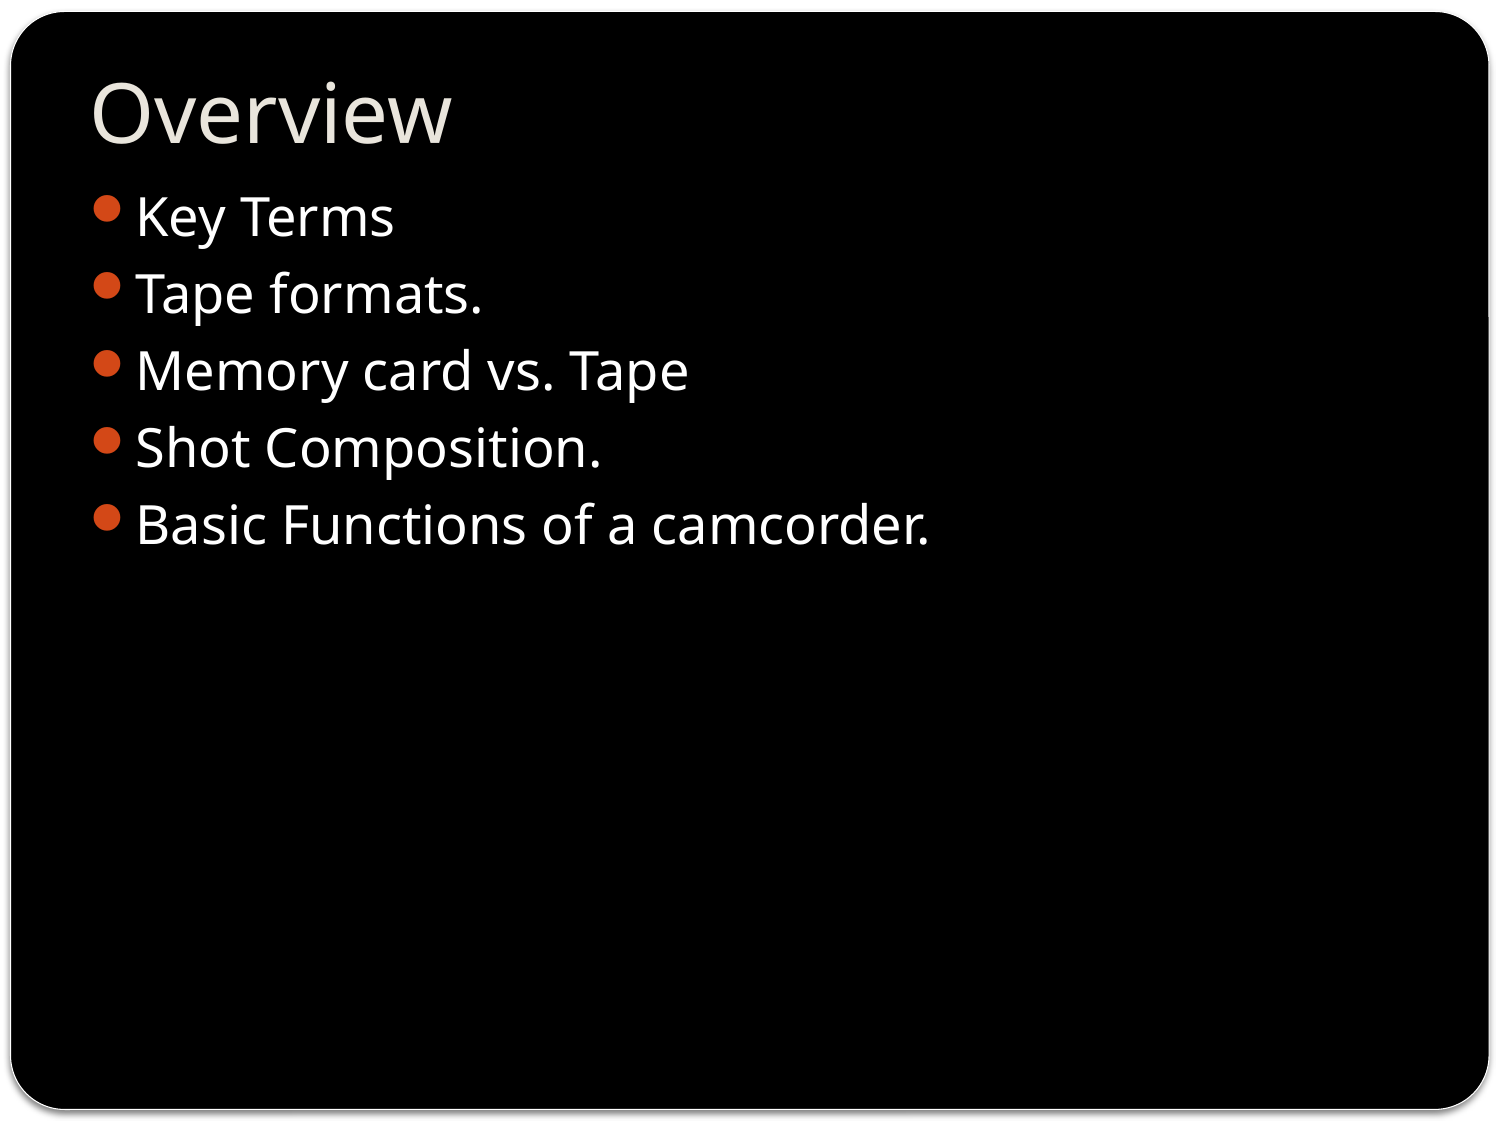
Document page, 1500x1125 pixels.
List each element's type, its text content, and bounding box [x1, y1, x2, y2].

list Key Terms Tape formats. Memory card vs. Tape Shot Composition. Basic Functions of a camcorder. [75, 174, 1425, 1030]
title Overview [75, 24, 1350, 174]
